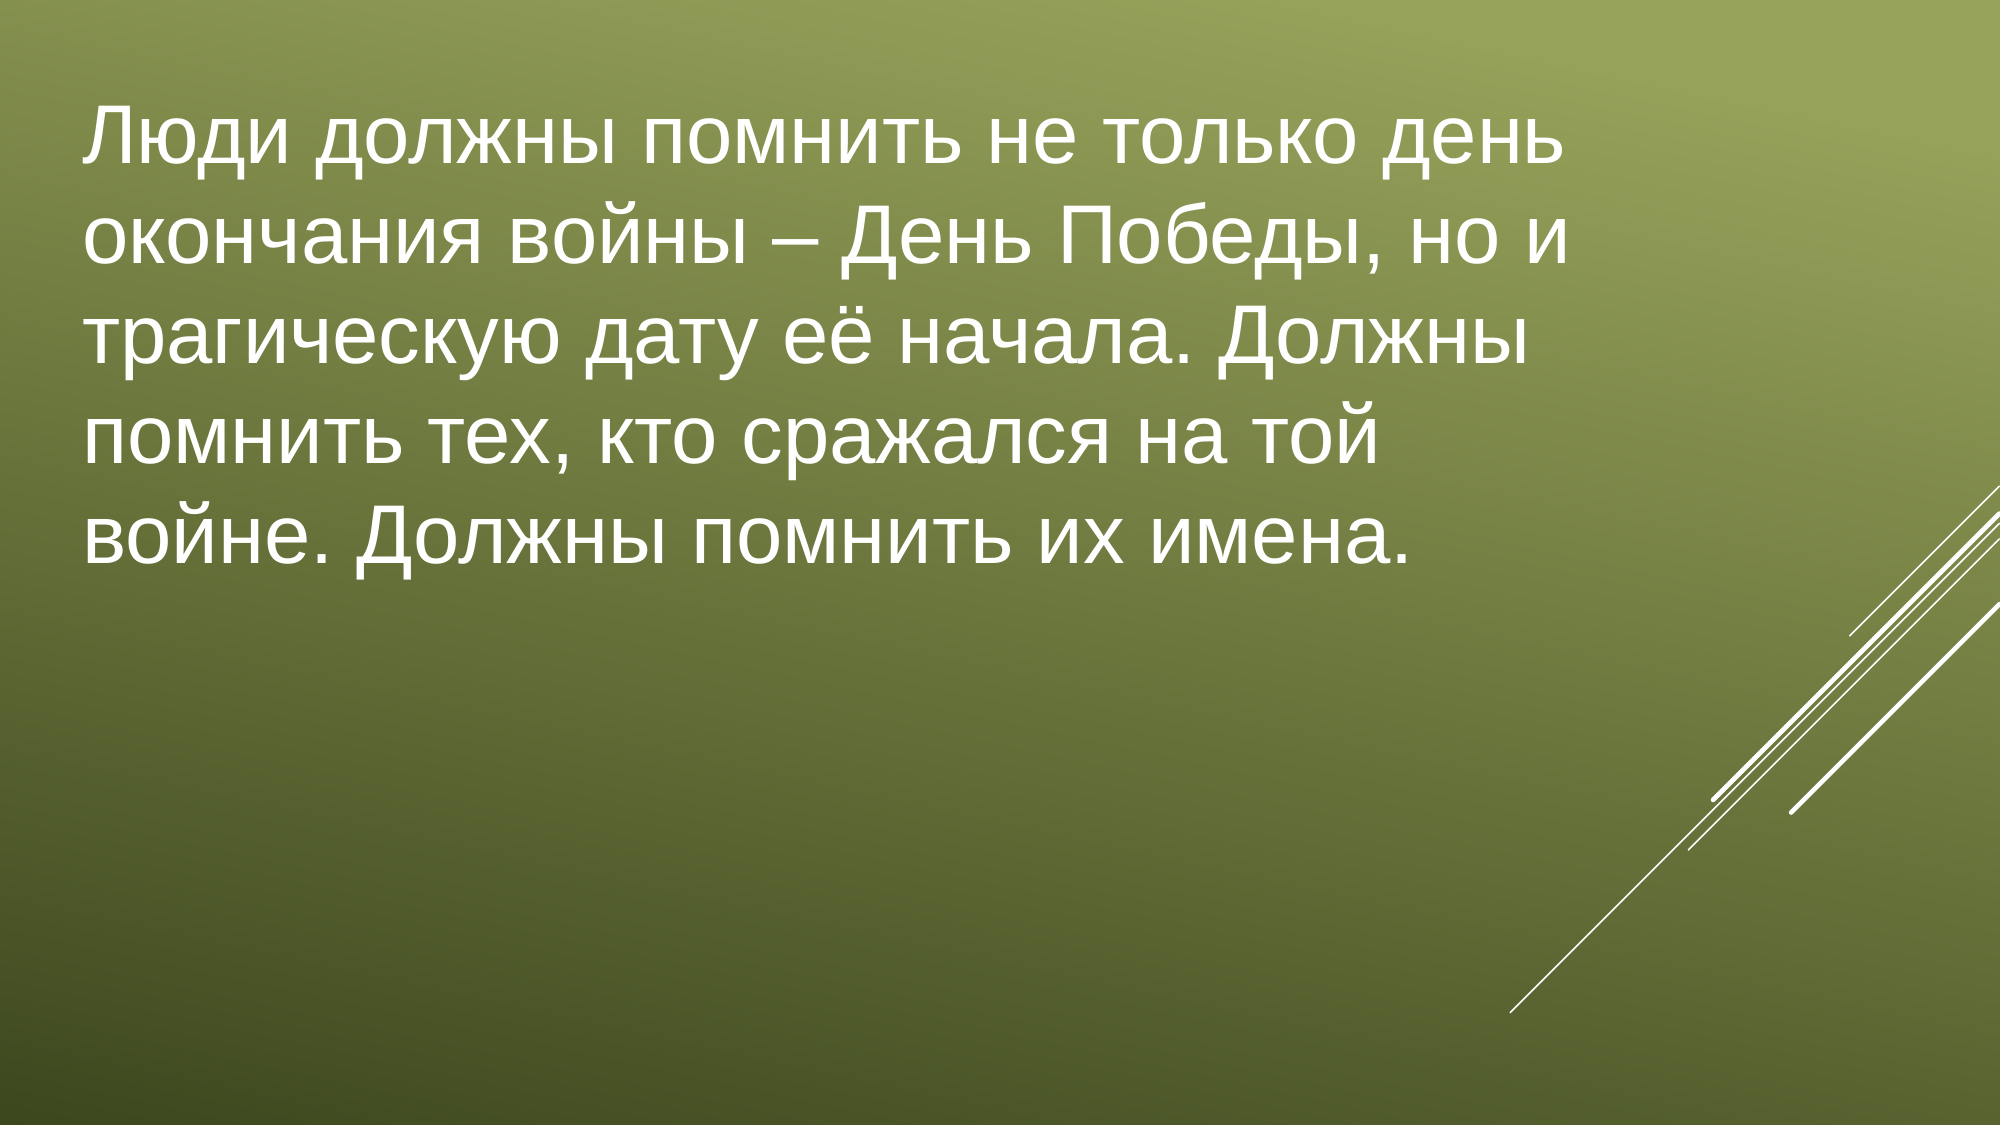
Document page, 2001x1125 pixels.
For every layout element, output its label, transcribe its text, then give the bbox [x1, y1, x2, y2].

text_box Люди должны помнить не только день окончания войны – День Победы, но и трагическую дату её начала. Должны помнить тех, кто сражался на той войне. Должны помнить их имена. [67, 72, 1671, 588]
